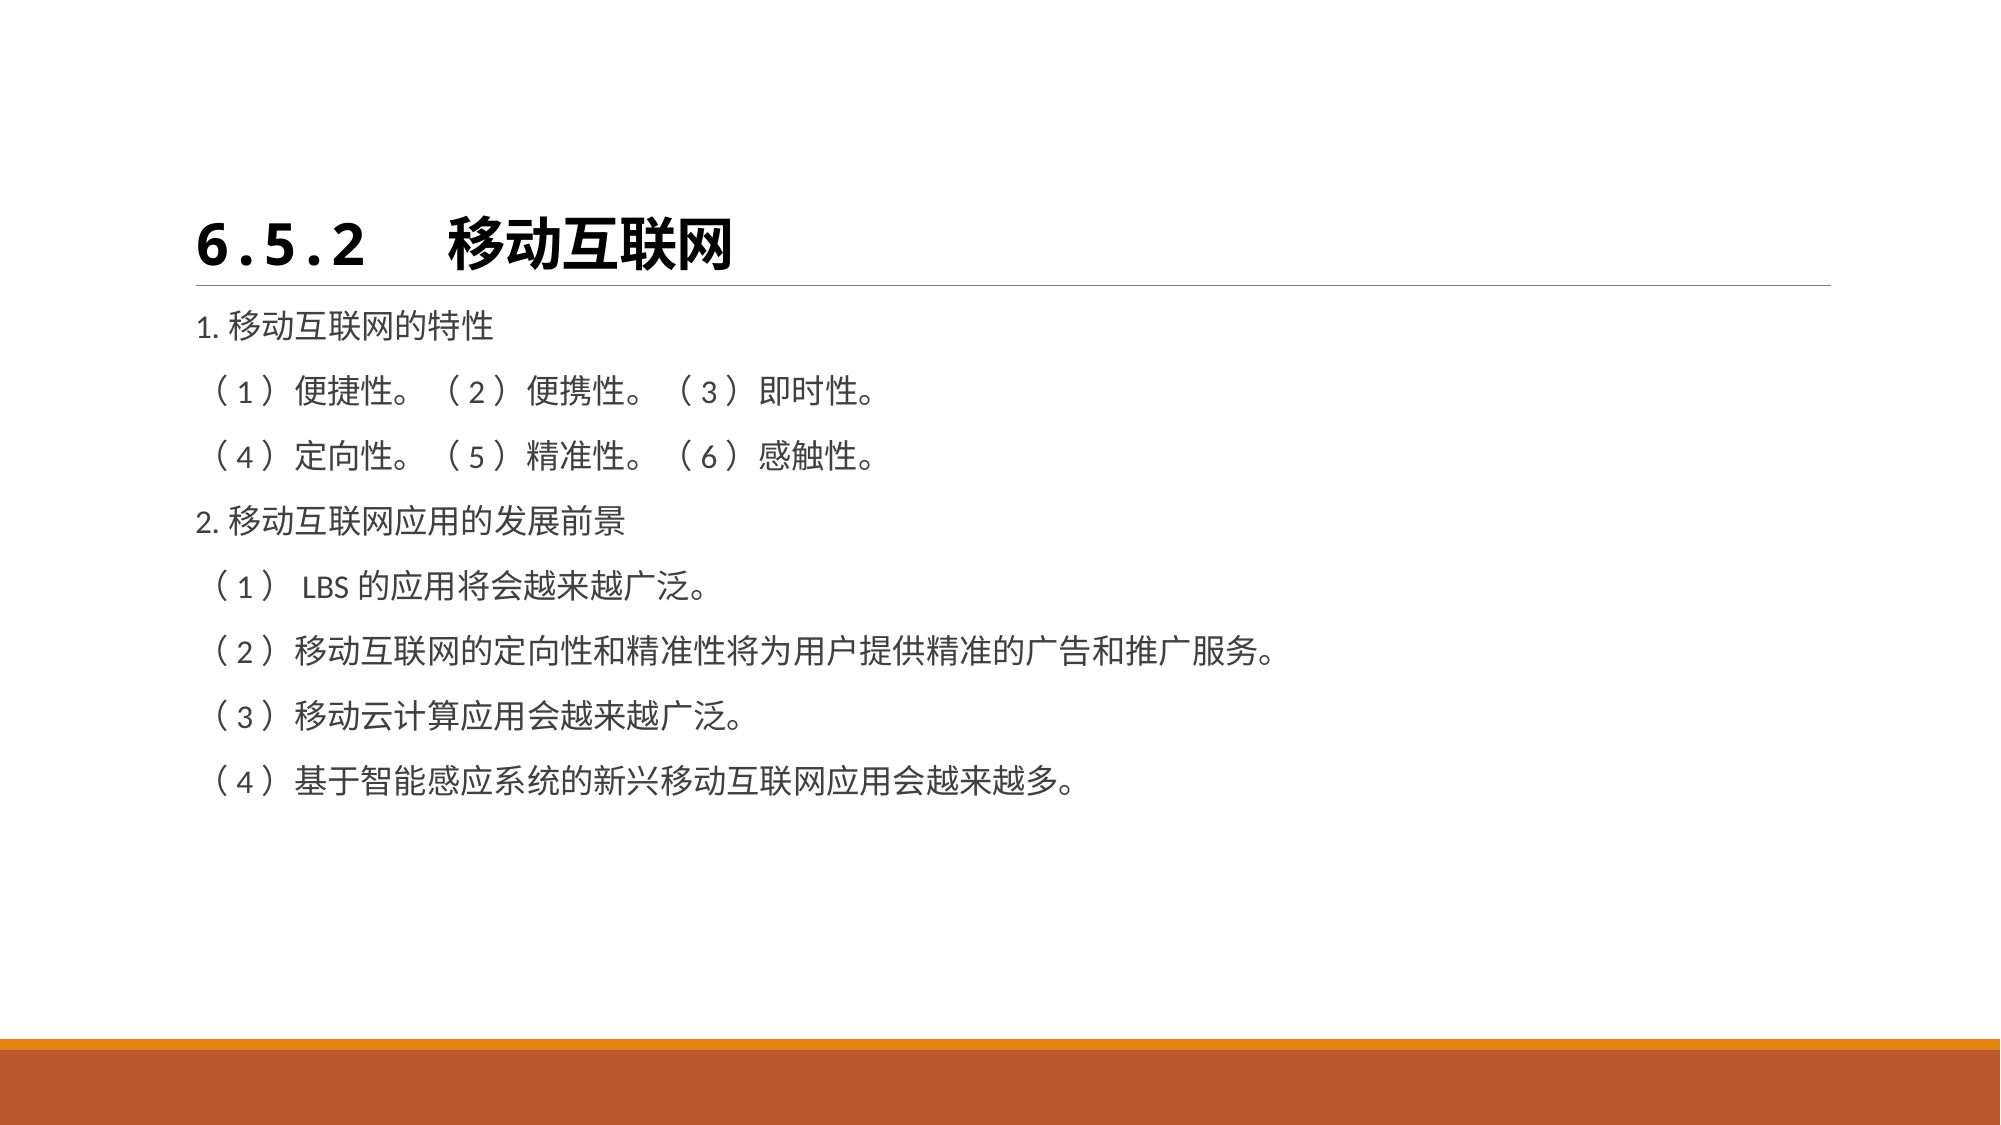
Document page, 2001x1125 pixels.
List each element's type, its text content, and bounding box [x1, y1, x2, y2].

title 6.5.2 移动互联网 [180, 47, 1830, 285]
list 1.移动互联网的特性 （1）便捷性。（2）便携性。（3）即时性。 （4）定向性。（5）精准性。（6）感触性。 2.移动互联网应用的发展前景 （1）LBS的应用将会越来越广泛。 （2）移动互联网的定向性和精准性将为用户提供精准的广告和推广服务。 （3）移动云计算应用会越来越广泛。 （4）基于智能感应系统的新兴移动互联网应用会越来越多。 [180, 302, 1830, 963]
